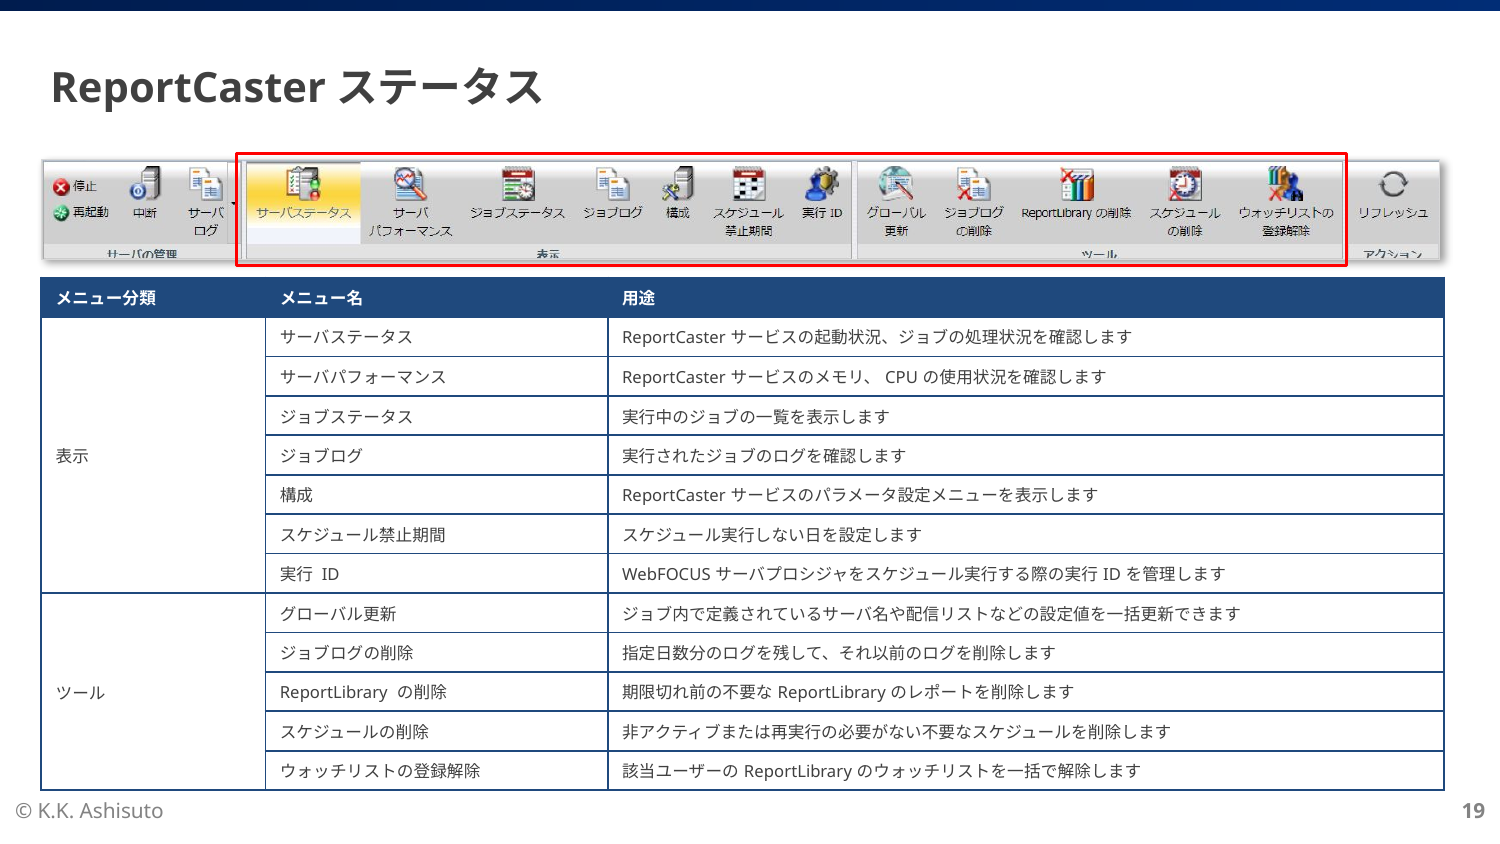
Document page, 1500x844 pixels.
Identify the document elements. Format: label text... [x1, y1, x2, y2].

table_cell ReportCasterサービスのメモリ、CPUの使用状況を確認します [609, 357, 1443, 395]
table_cell ReportCasterサービスのパラメータ設定メニューを表示します [609, 476, 1443, 513]
table_cell スケジュール禁止期間 [266, 515, 607, 553]
table_cell 期限切れ前の不要なReportLibraryのレポートを削除します [609, 673, 1443, 710]
table_cell スケジュール実行しない日を設定します [609, 515, 1443, 553]
title ReportCasterステータス [35, 33, 1465, 139]
table_cell ツール [42, 594, 265, 789]
table_cell 構成 [266, 476, 607, 513]
table_cell 実行中のジョブの一覧を表示します [609, 397, 1443, 434]
table_cell ジョブステータス [266, 397, 607, 434]
table_cell 実行されたジョブのログを確認します [609, 436, 1443, 474]
table_cell ジョブ内で定義されているサーバ名や配信リストなどの設定値を一括更新できます [609, 594, 1443, 632]
table_cell 指定日数分のログを残して、それ以前のログを削除します [609, 633, 1443, 671]
table_header メニュー名 [266, 278, 607, 316]
table_cell サーバステータス [266, 318, 607, 356]
table_cell ReportCasterサービスの起動状況、ジョブの処理状況を確認します [609, 318, 1443, 356]
table_cell サーバパフォーマンス [266, 357, 607, 395]
slide_number 19 [1409, 790, 1500, 836]
table_cell ジョブログの削除 [266, 633, 607, 671]
table_cell ウォッチリストの登録解除 [266, 752, 607, 789]
table_cell 非アクティブまたは再実行の必要がない不要なスケジュールを削除します [609, 712, 1443, 750]
table_header メニュー分類 [42, 278, 265, 316]
table_cell グローバル更新 [266, 594, 607, 632]
table_cell ReportLibrary の削除 [266, 673, 607, 710]
table_cell 該当ユーザーのReportLibraryのウォッチリストを一括で解除します [609, 752, 1443, 789]
table_cell 実行 ID [266, 554, 607, 592]
table_cell スケジュールの削除 [266, 712, 607, 750]
table_cell WebFOCUSサーバプロシジャをスケジュール実行する際の実行IDを管理します [609, 554, 1443, 592]
table_cell 表示 [42, 318, 265, 592]
table_cell ジョブログ [266, 436, 607, 474]
picture [40, 159, 1440, 261]
table_header 用途 [609, 278, 1443, 316]
text_box [236, 153, 1347, 157]
footer © K.K. Ashisuto [0, 790, 402, 836]
